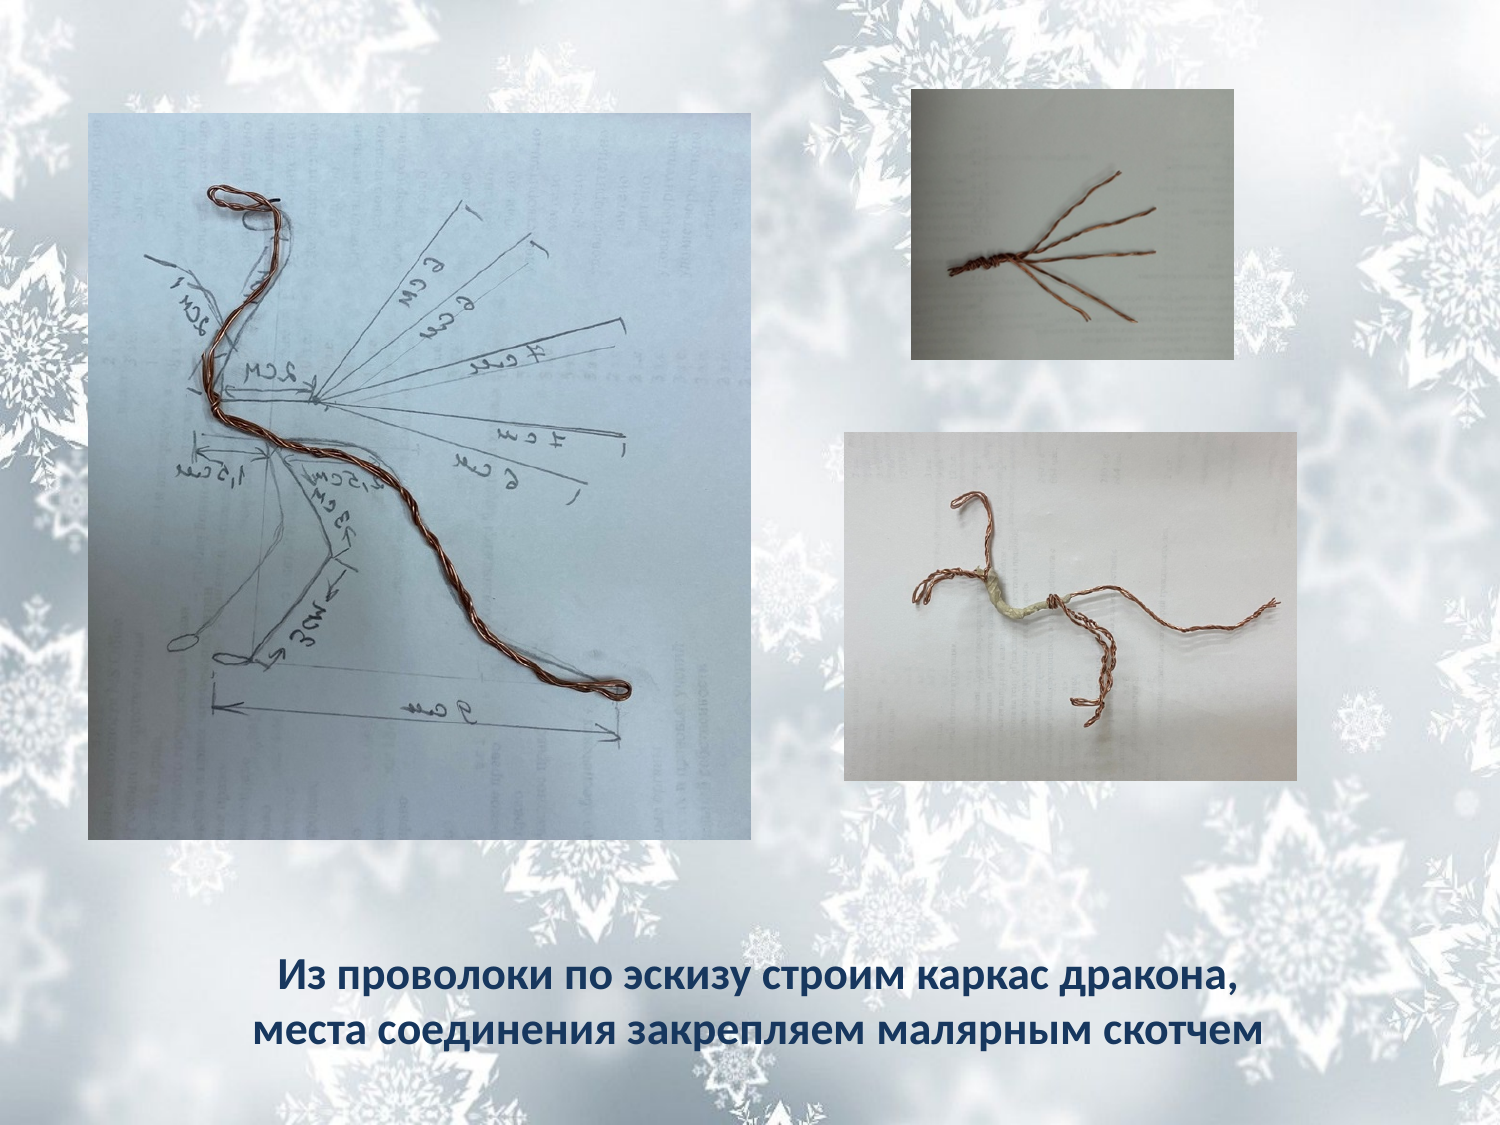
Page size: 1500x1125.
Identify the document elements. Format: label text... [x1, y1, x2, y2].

picture [0, 0, 1500, 1125]
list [88, 113, 752, 841]
title Из проволоки по эскизу строим каркас дракона, места соединения закрепляем малярным скотчем [88, 905, 1439, 1093]
